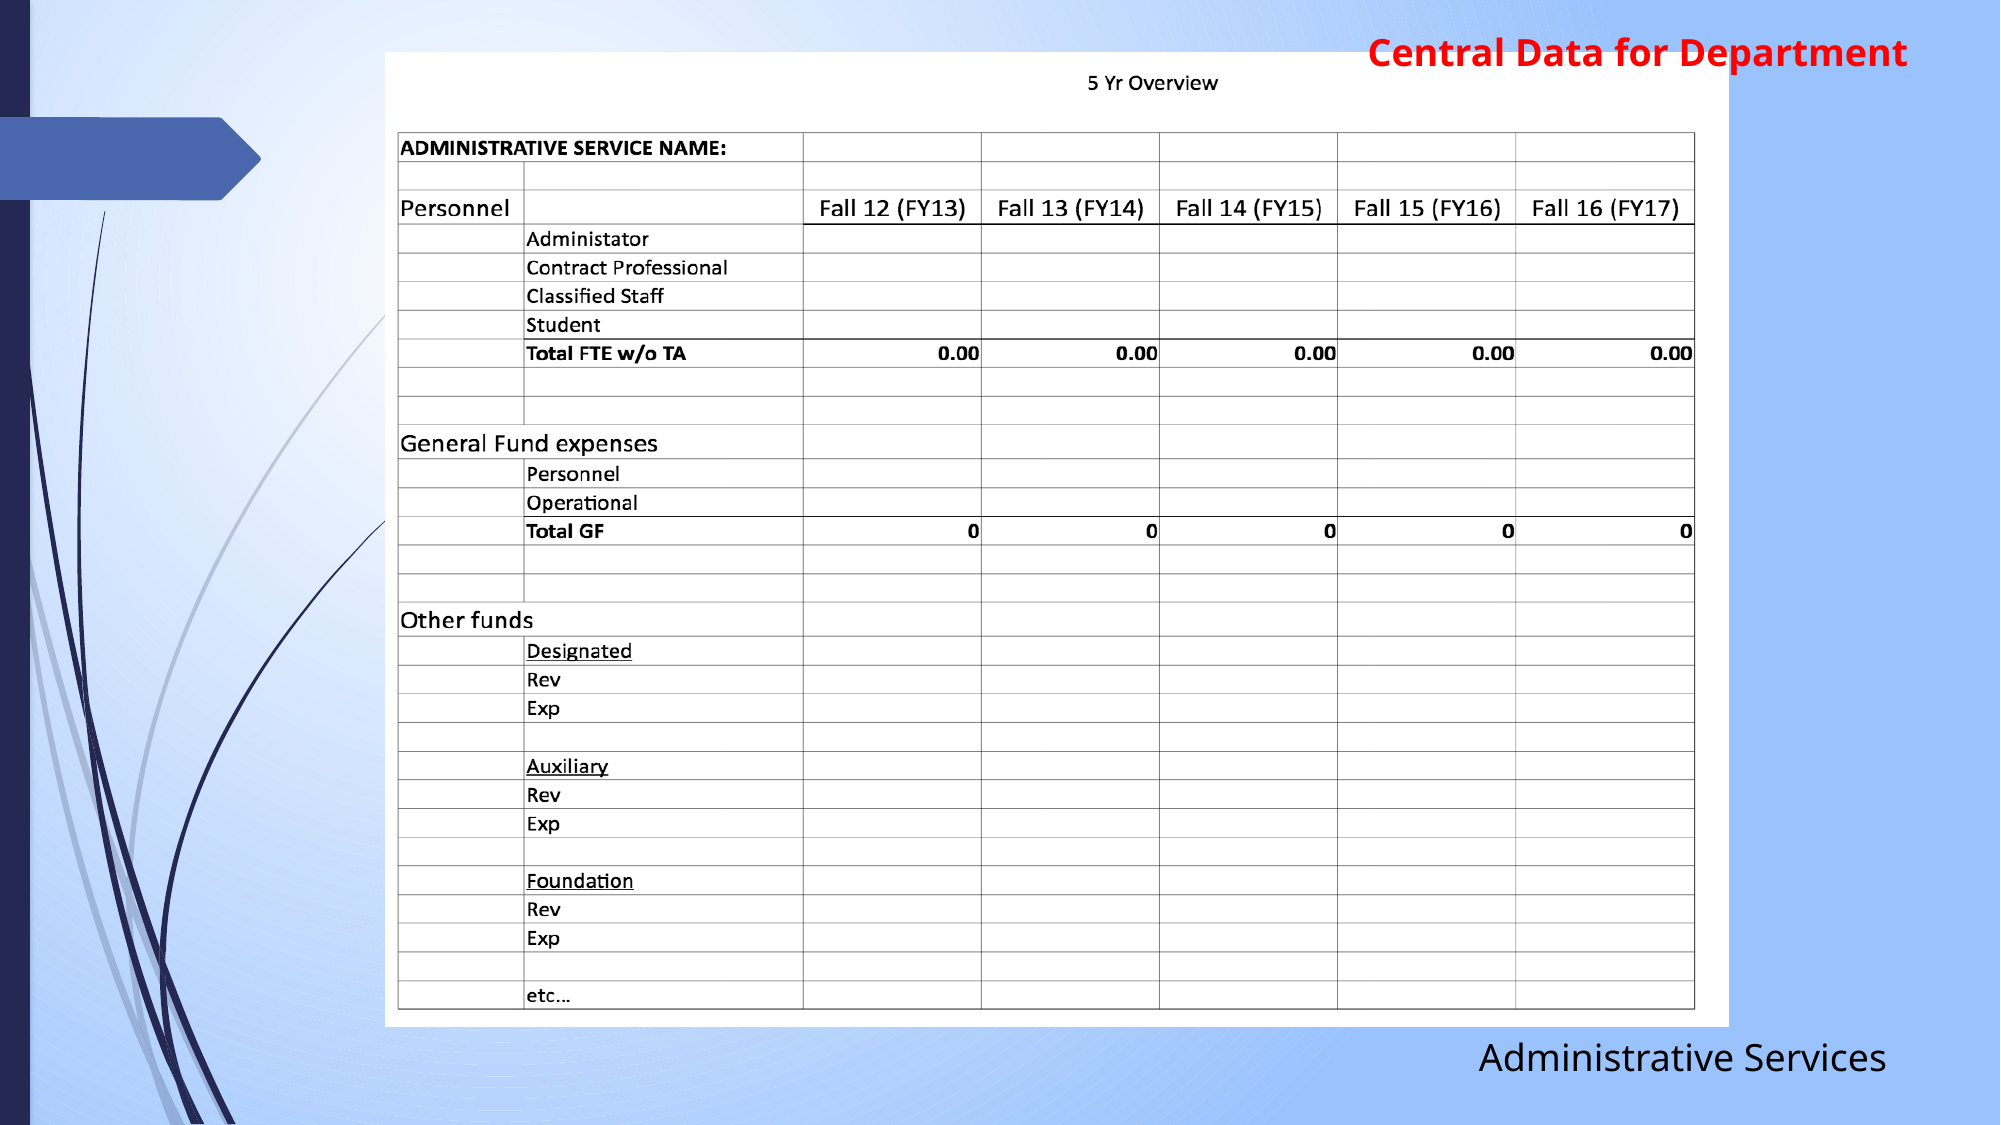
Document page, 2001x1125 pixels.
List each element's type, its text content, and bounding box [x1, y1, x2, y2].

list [384, 52, 1729, 1027]
text_box Administrative Services [1464, 1026, 1946, 1086]
text_box Central Data for Department [1352, 22, 1946, 82]
